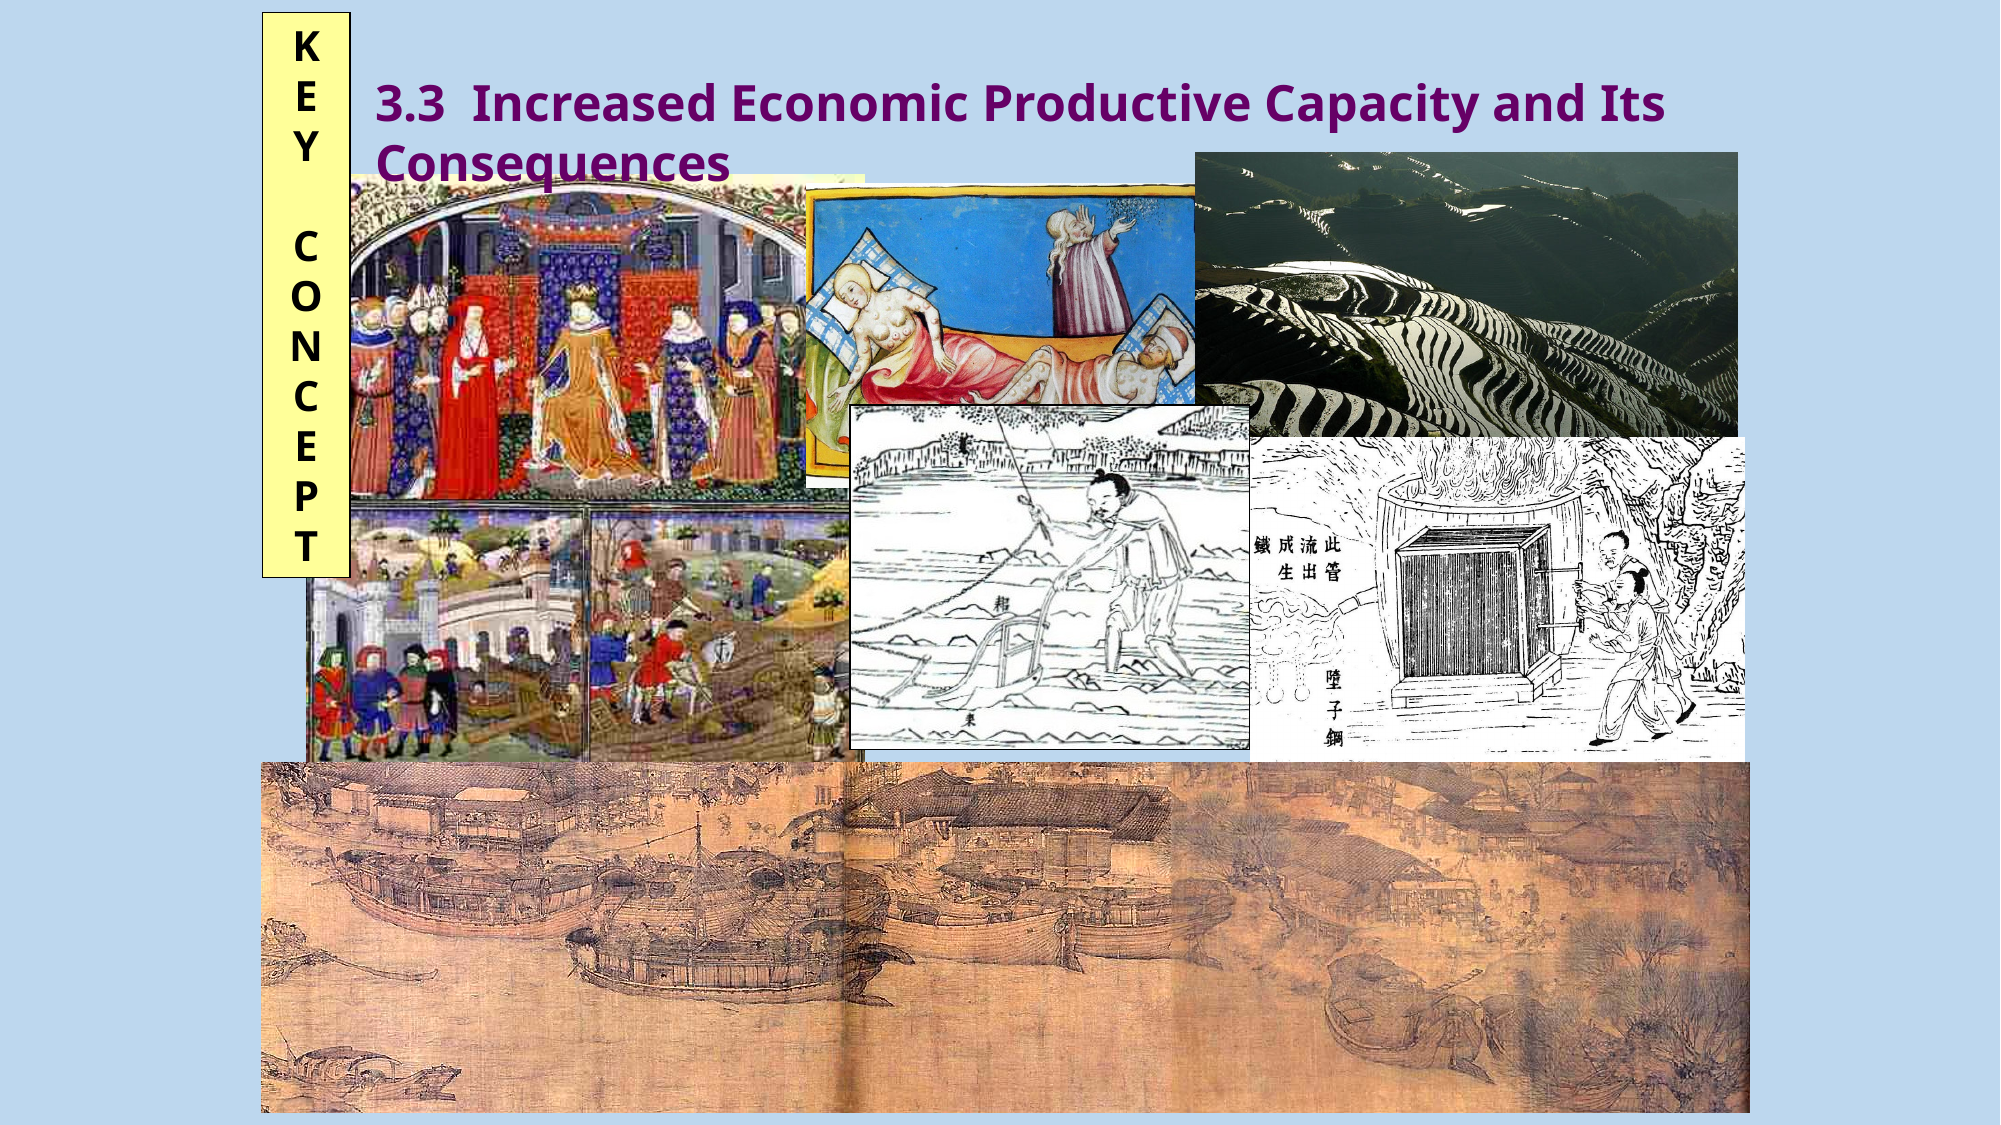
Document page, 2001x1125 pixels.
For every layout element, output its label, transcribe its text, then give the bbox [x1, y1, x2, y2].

picture [261, 152, 1750, 1113]
text_box K E Y C O N C E P T [262, 12, 350, 578]
text_box 3.3 Increased Economic Productive Capacity and Its Consequences [360, 63, 1838, 199]
